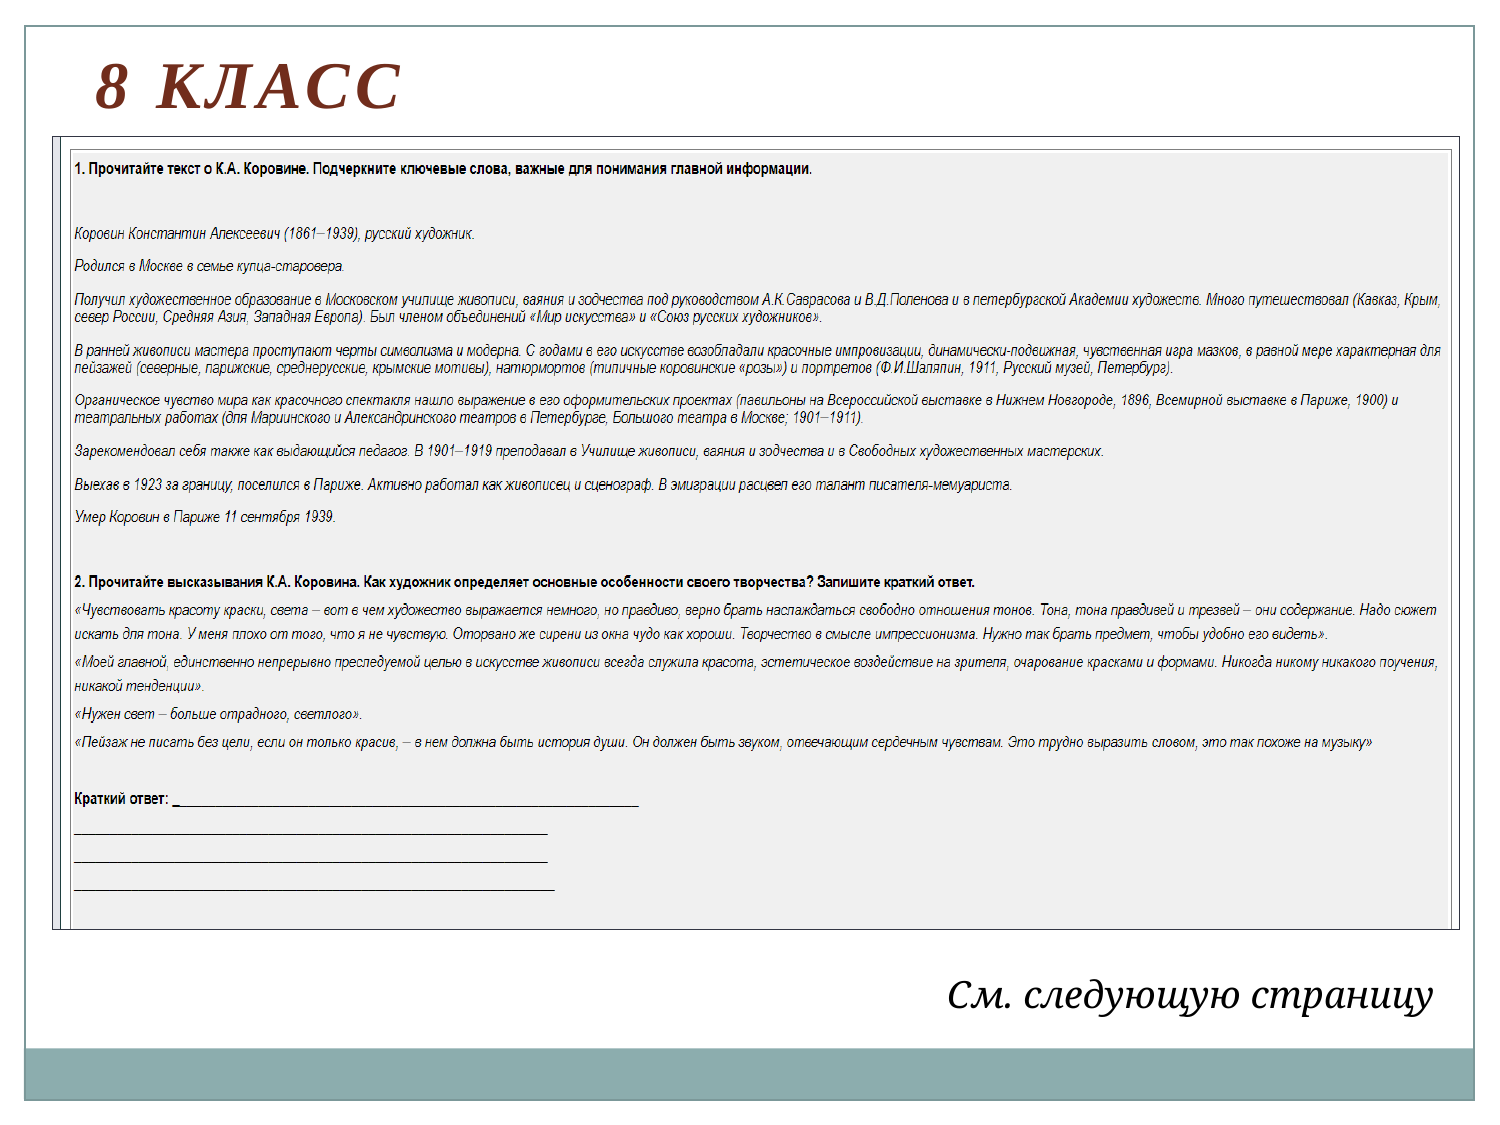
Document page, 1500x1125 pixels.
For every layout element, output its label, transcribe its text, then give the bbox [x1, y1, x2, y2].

text_box 8 класс [64, 34, 432, 130]
text_box См. следующую страницу [932, 964, 1450, 1024]
picture [52, 136, 1459, 929]
